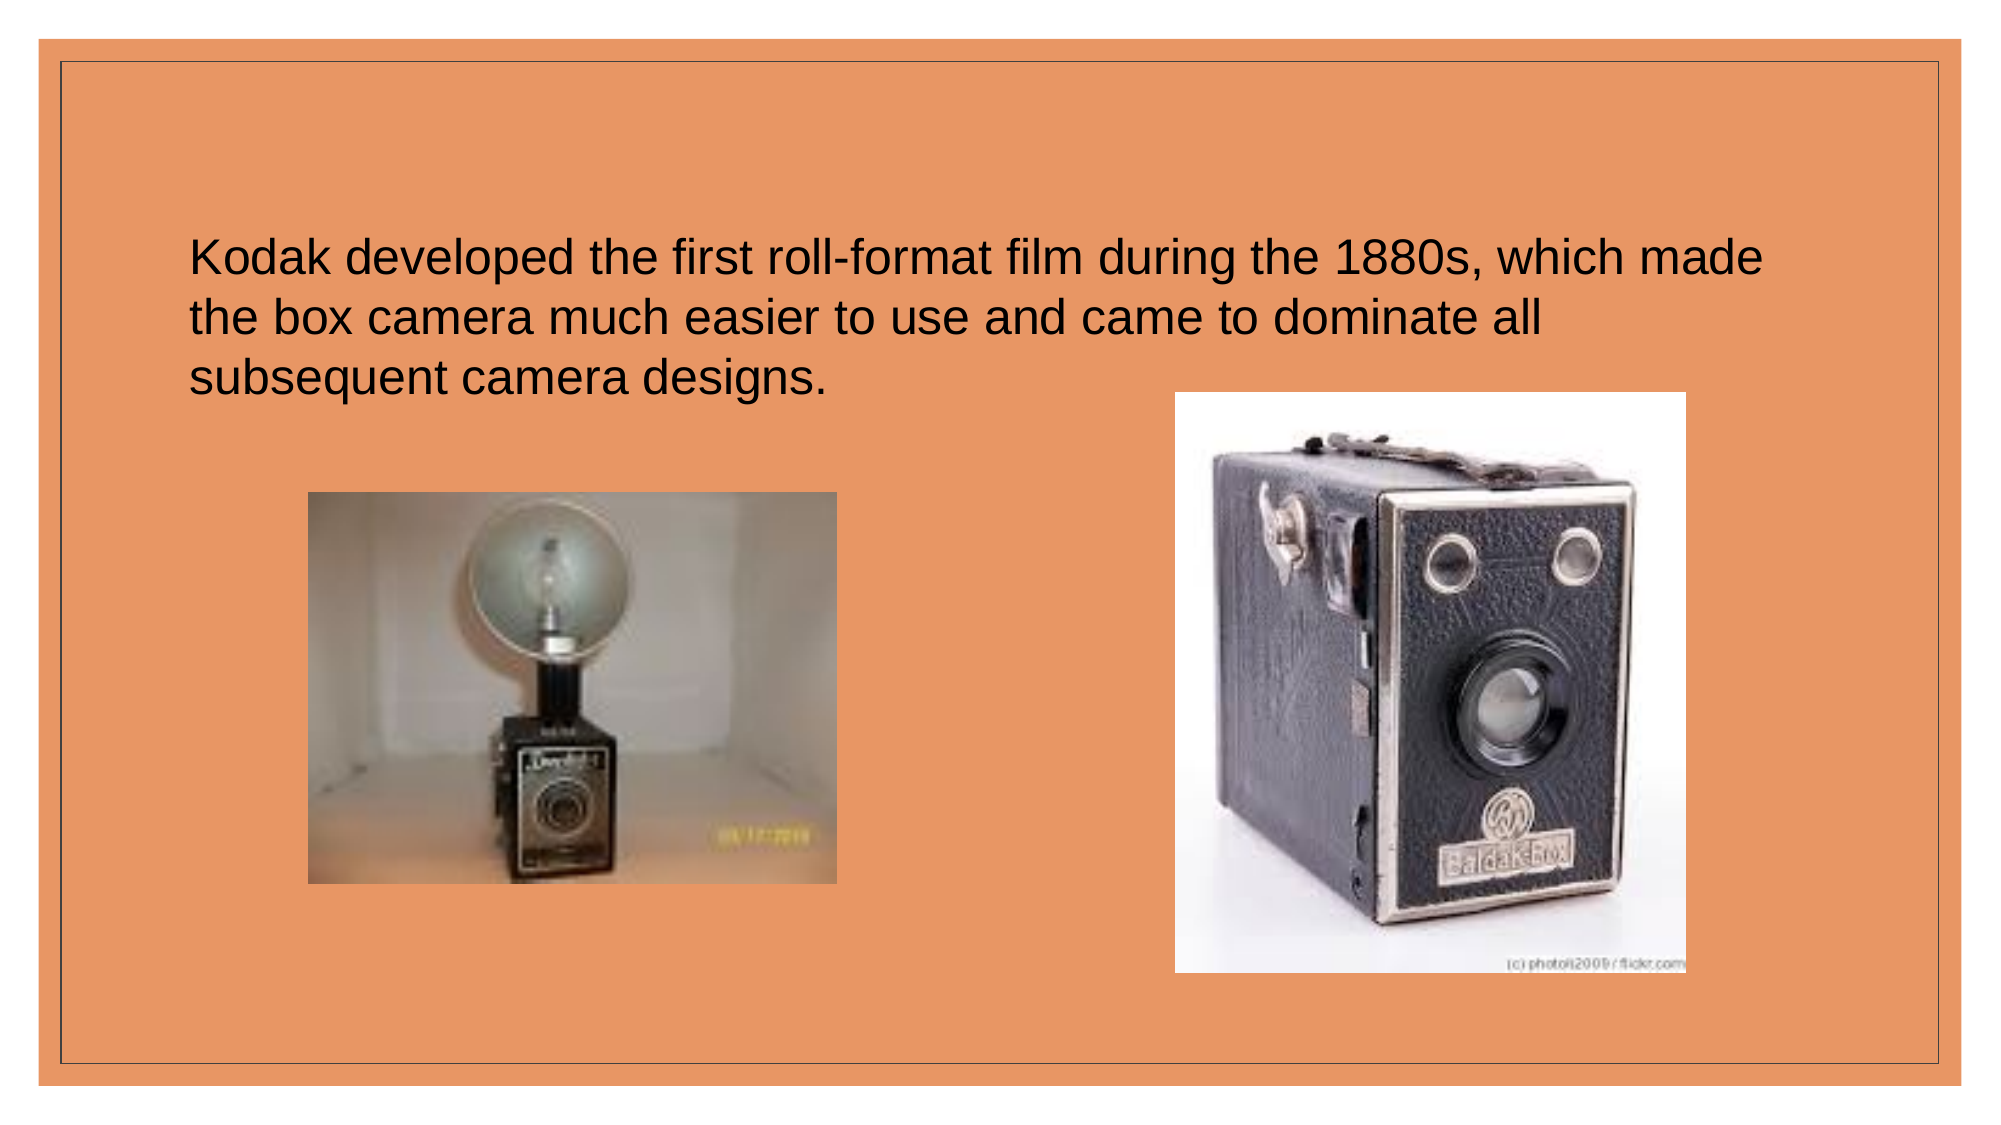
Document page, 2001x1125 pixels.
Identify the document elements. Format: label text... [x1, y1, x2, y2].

picture [308, 492, 837, 884]
list Kodak developed the first roll-format film during the 1880s, which made the box camera much easier to use and came to dominate all subsequent camera designs. [174, 217, 1825, 990]
picture [1175, 392, 1686, 974]
